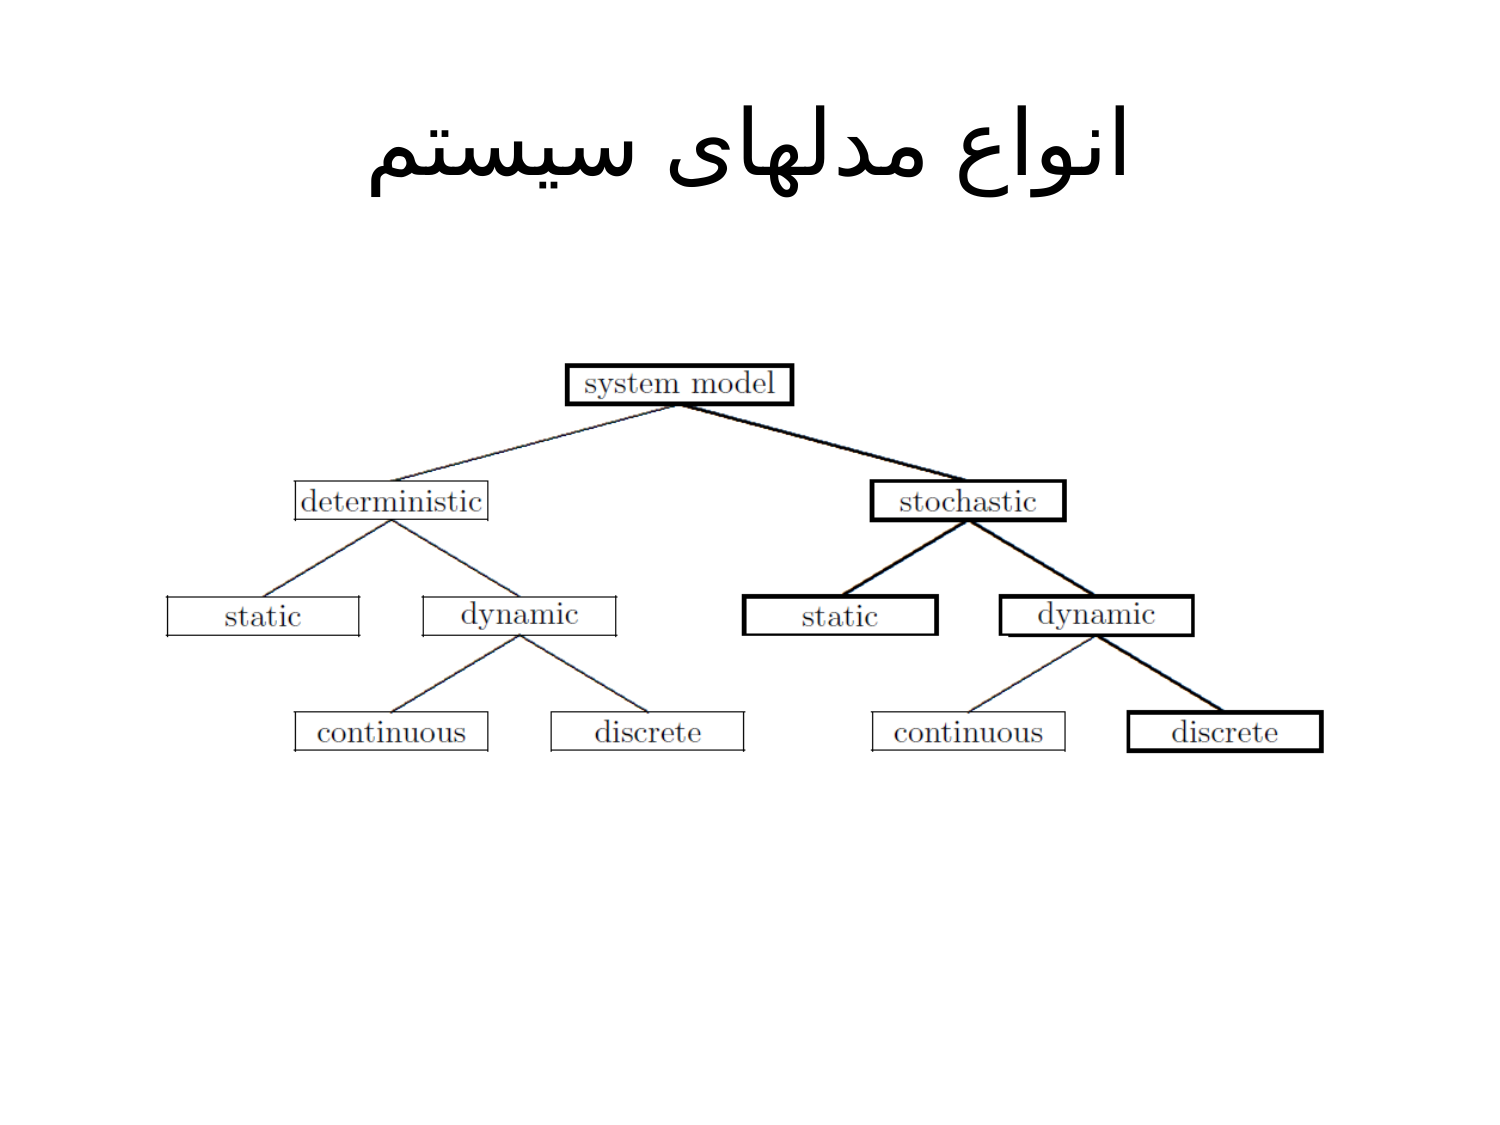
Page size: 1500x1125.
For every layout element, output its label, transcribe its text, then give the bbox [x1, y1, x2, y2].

picture [130, 336, 1344, 801]
title انواع مدلهای سیستم [75, 45, 1425, 233]
